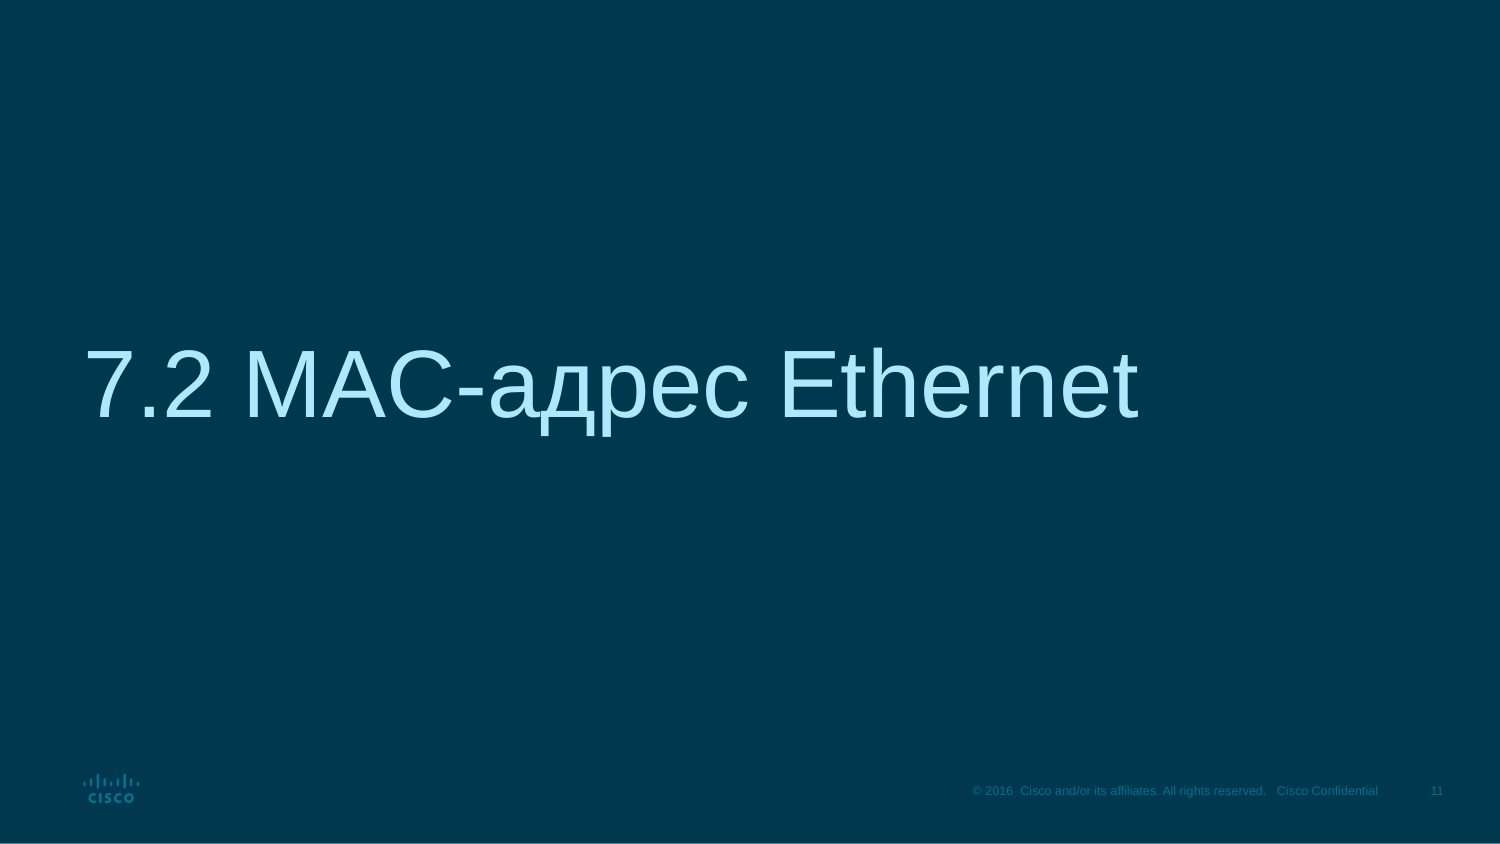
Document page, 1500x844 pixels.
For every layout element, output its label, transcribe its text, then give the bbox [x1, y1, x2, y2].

title 7.2 MAC-адрес Ethernet [68, 293, 1356, 446]
